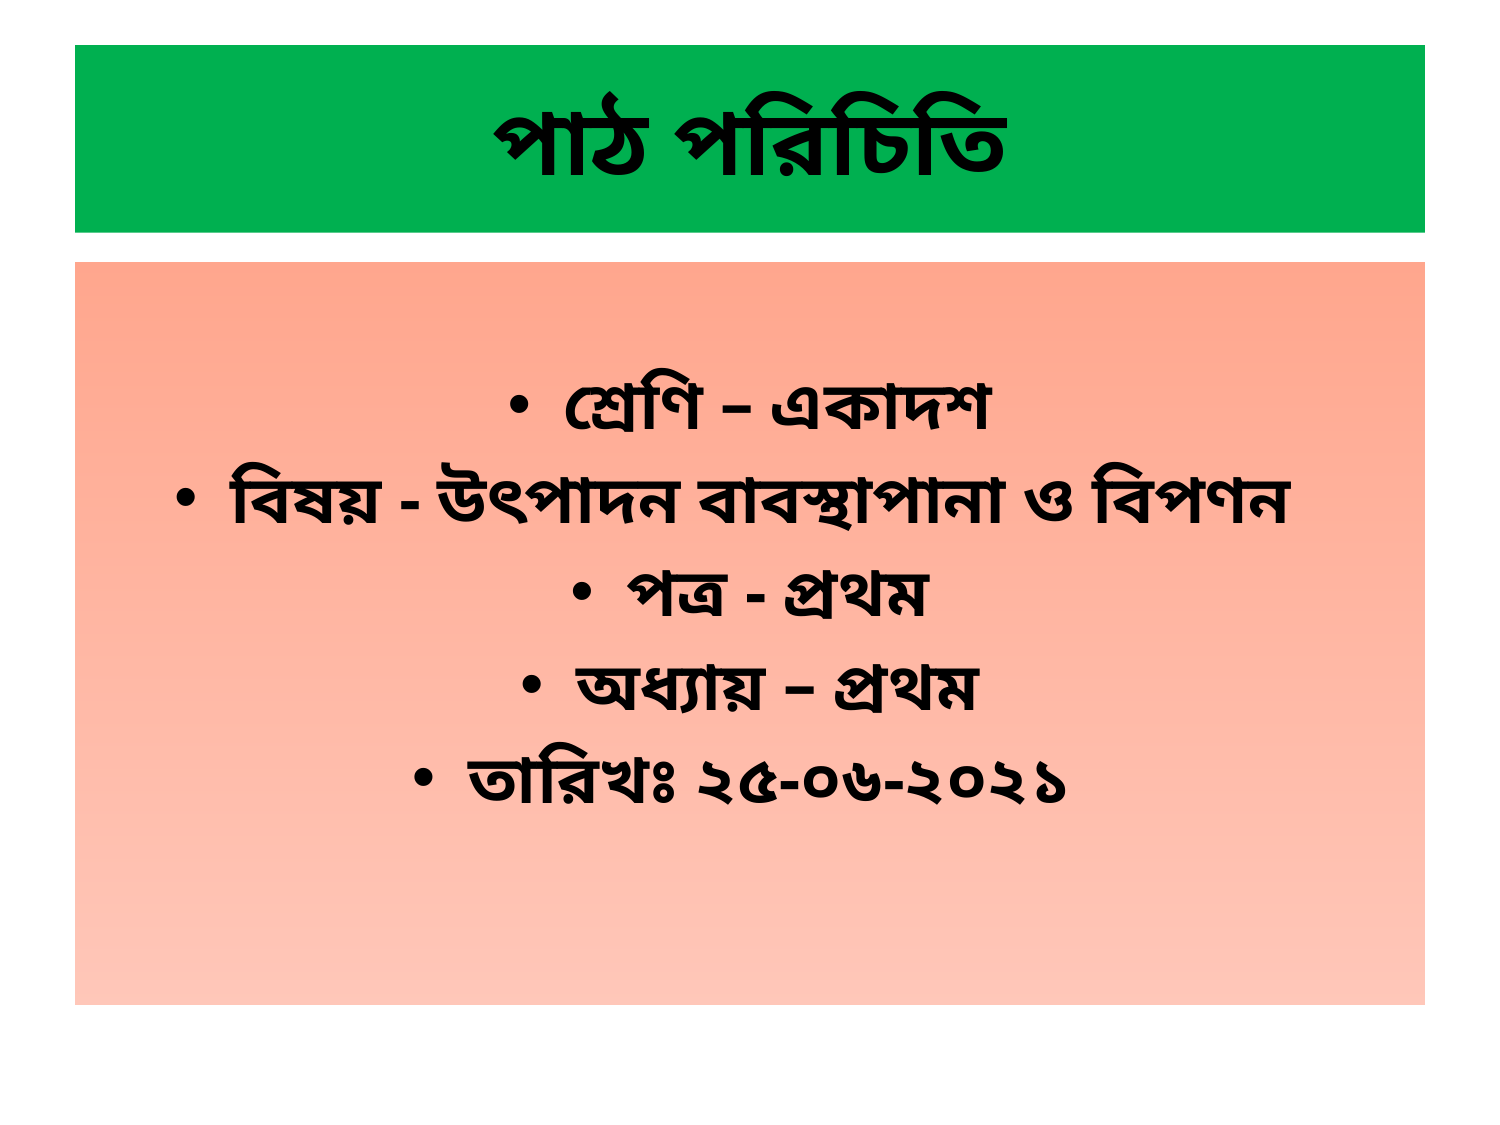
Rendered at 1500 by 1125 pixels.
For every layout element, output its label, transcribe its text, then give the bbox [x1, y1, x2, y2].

title পাঠ পরিচিতি [75, 45, 1425, 233]
list শ্রেণি – একাদশ বিষয় - উৎপাদন বাবস্থাপানা ও বিপণন পত্র - প্রথম অধ্যায় – প্রথম তারিখঃ ২৫-০৬-২০২১ [75, 262, 1425, 1005]
